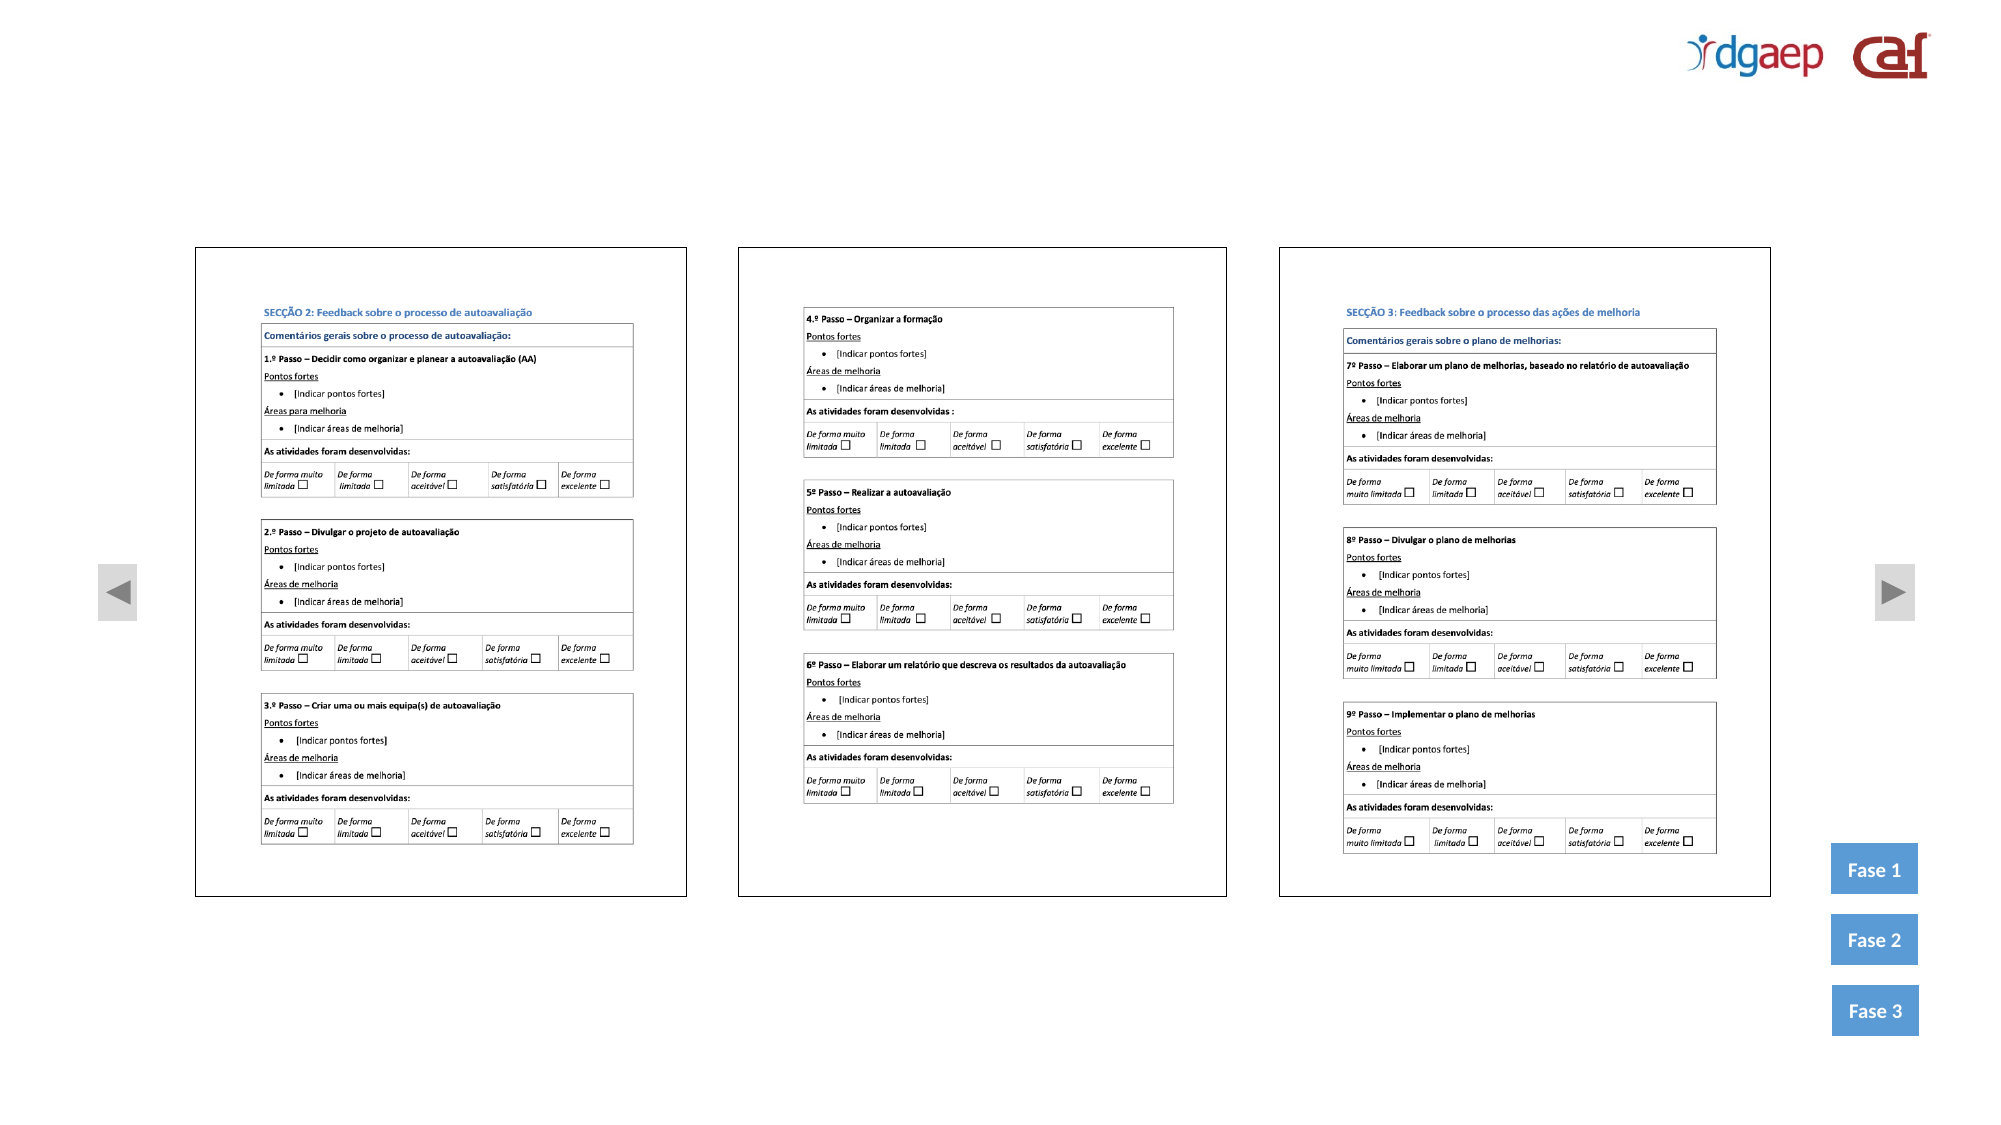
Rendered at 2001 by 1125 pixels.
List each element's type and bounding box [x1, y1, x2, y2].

picture [195, 247, 687, 897]
text_box [1829, 841, 1922, 1038]
picture [1279, 247, 1771, 897]
text_box [98, 564, 137, 621]
picture [1679, 28, 1830, 83]
text_box [1875, 564, 1915, 621]
picture [738, 247, 1227, 897]
picture [1848, 28, 1939, 83]
